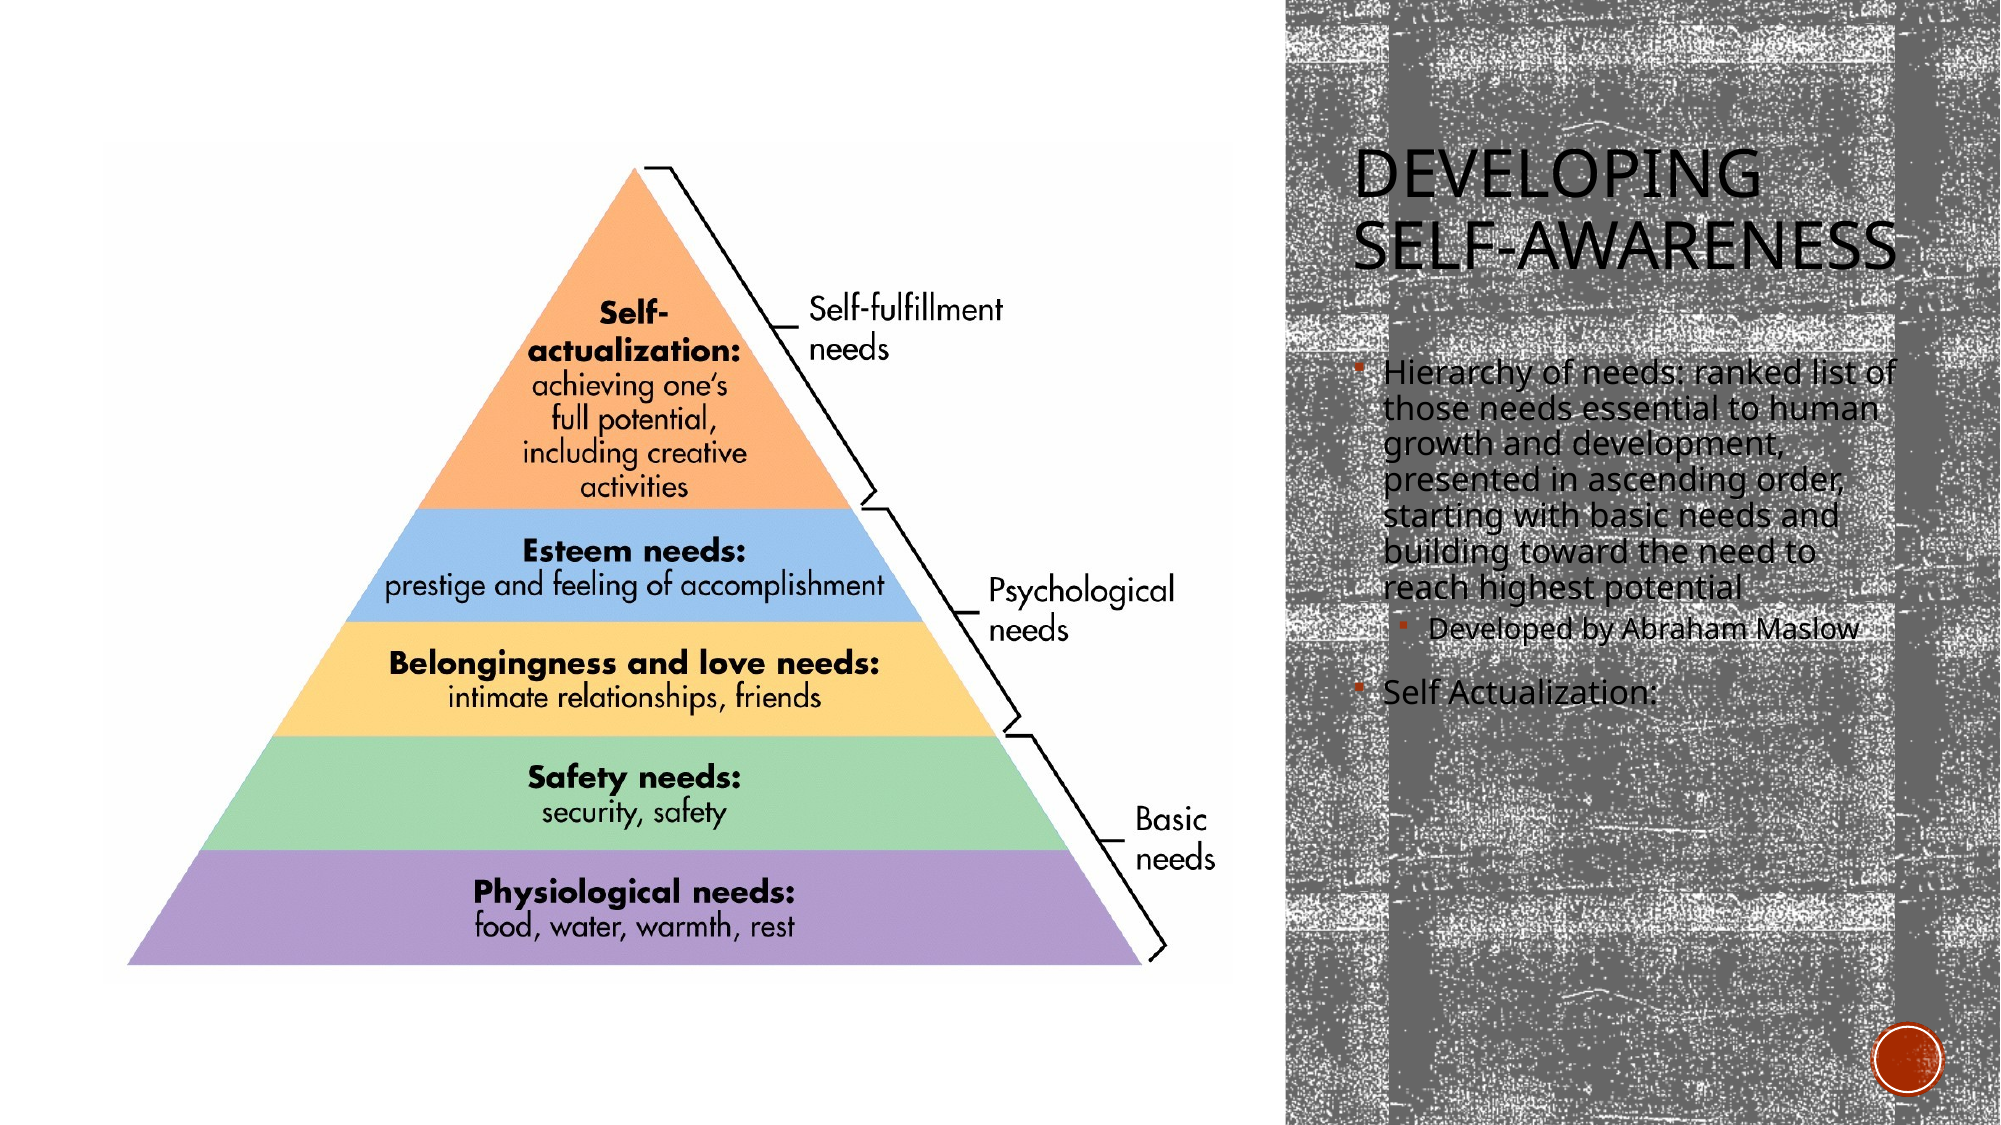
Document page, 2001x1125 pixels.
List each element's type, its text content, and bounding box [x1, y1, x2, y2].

text_box [1284, 0, 2000, 1125]
picture [103, 142, 1233, 984]
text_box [1871, 1023, 1944, 1096]
title Developing self-awareness [1338, 79, 1920, 344]
list Hierarchy of needs: ranked list of those needs essential to human growth and development, presented in ascending order, starting with basic needs and building toward the need to reach highest potential Developed by Abraham Maslow Self Actualization: [1338, 348, 1920, 1013]
